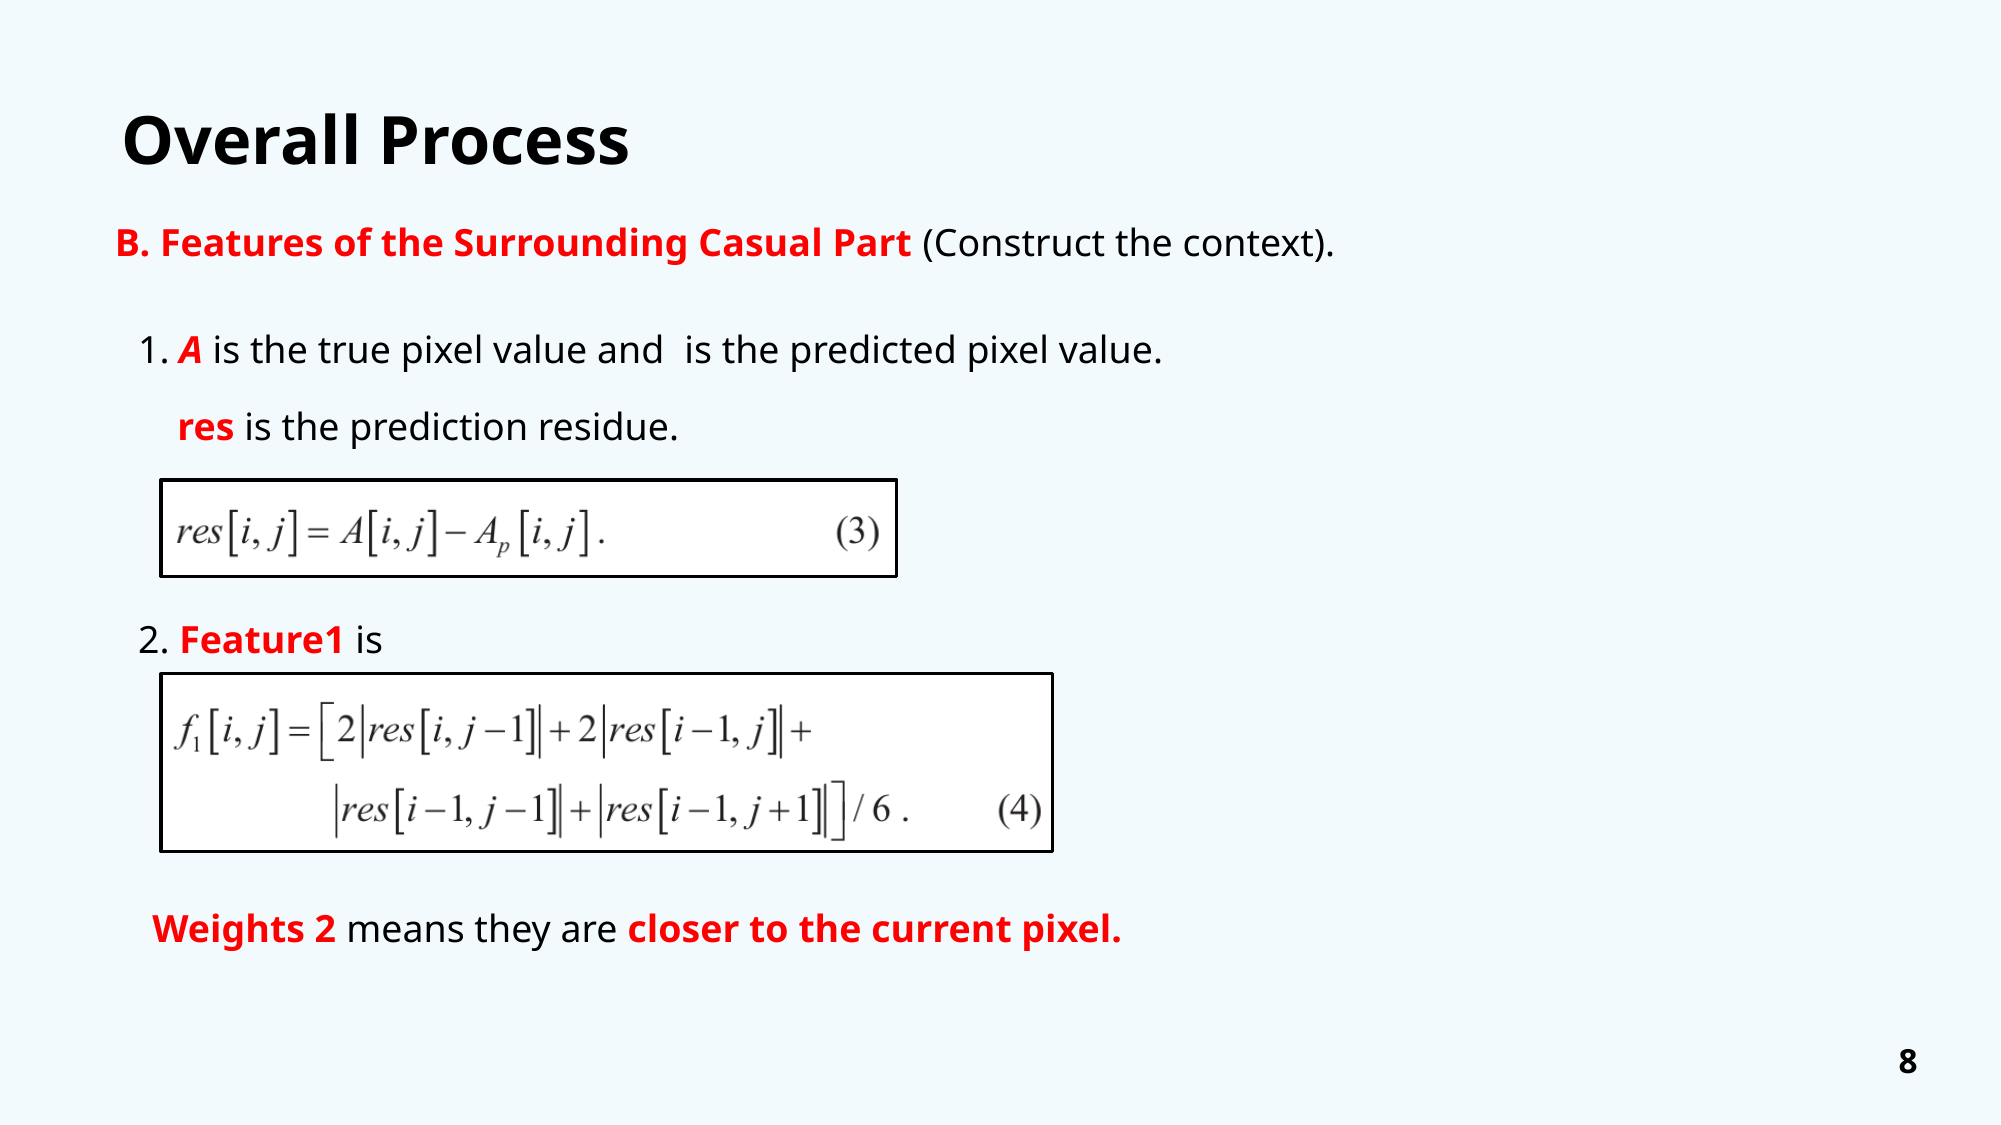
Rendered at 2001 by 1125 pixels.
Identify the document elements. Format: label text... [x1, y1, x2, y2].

text_box 2. Feature1 is [123, 608, 410, 668]
text_box Overall Process [106, 90, 655, 186]
slide_number 8 [1881, 1033, 1933, 1094]
text_box B. Features of the Surrounding Casual Part (Construct the context). [100, 211, 1351, 272]
text_box Weights 2 means they are closer to the current pixel. [137, 897, 1138, 958]
picture [162, 675, 1051, 851]
picture [162, 481, 896, 575]
